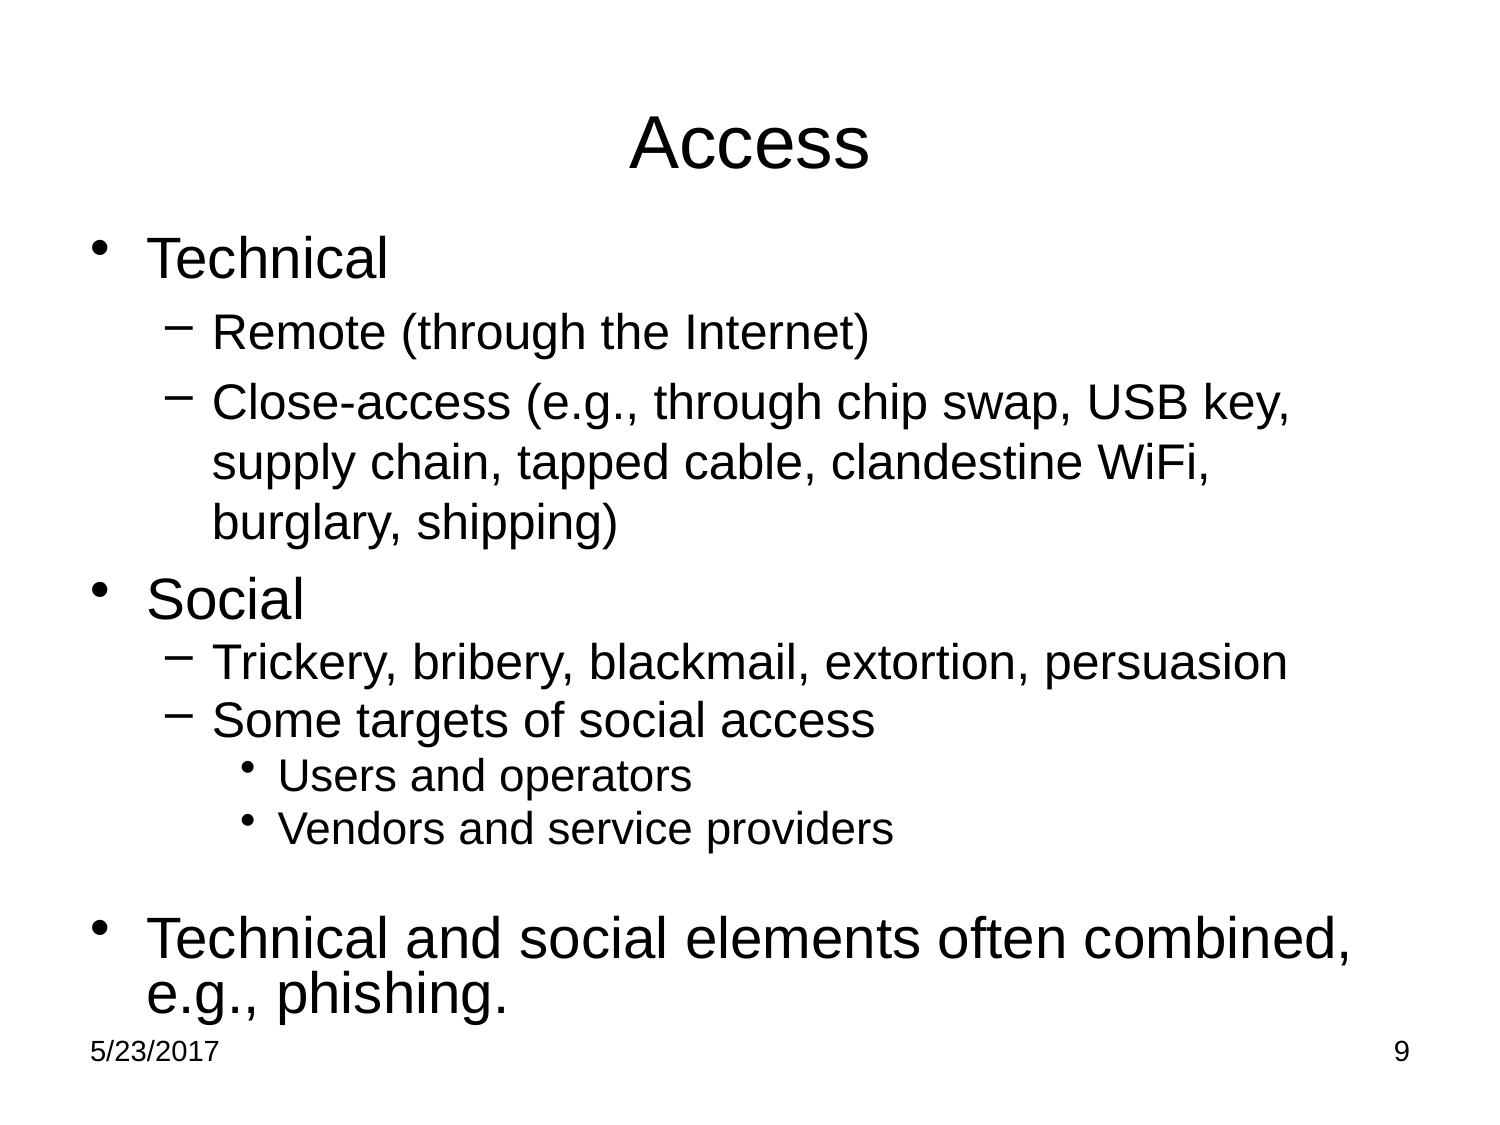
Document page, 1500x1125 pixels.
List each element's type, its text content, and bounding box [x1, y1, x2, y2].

title Access [75, 45, 1425, 212]
list Technical Remote (through the Internet) Close-access (e.g., through chip swap, USB key, supply chain, tapped cable, clandestine WiFi, burglary, shipping) Social Trickery, bribery, blackmail, extortion, persuasion Some targets of social access Users and operators Vendors and service providers Technical and social elements often combined, e.g., phishing. [75, 212, 1425, 1038]
slide_number 9 [1074, 1024, 1425, 1103]
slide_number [75, 1024, 425, 1103]
